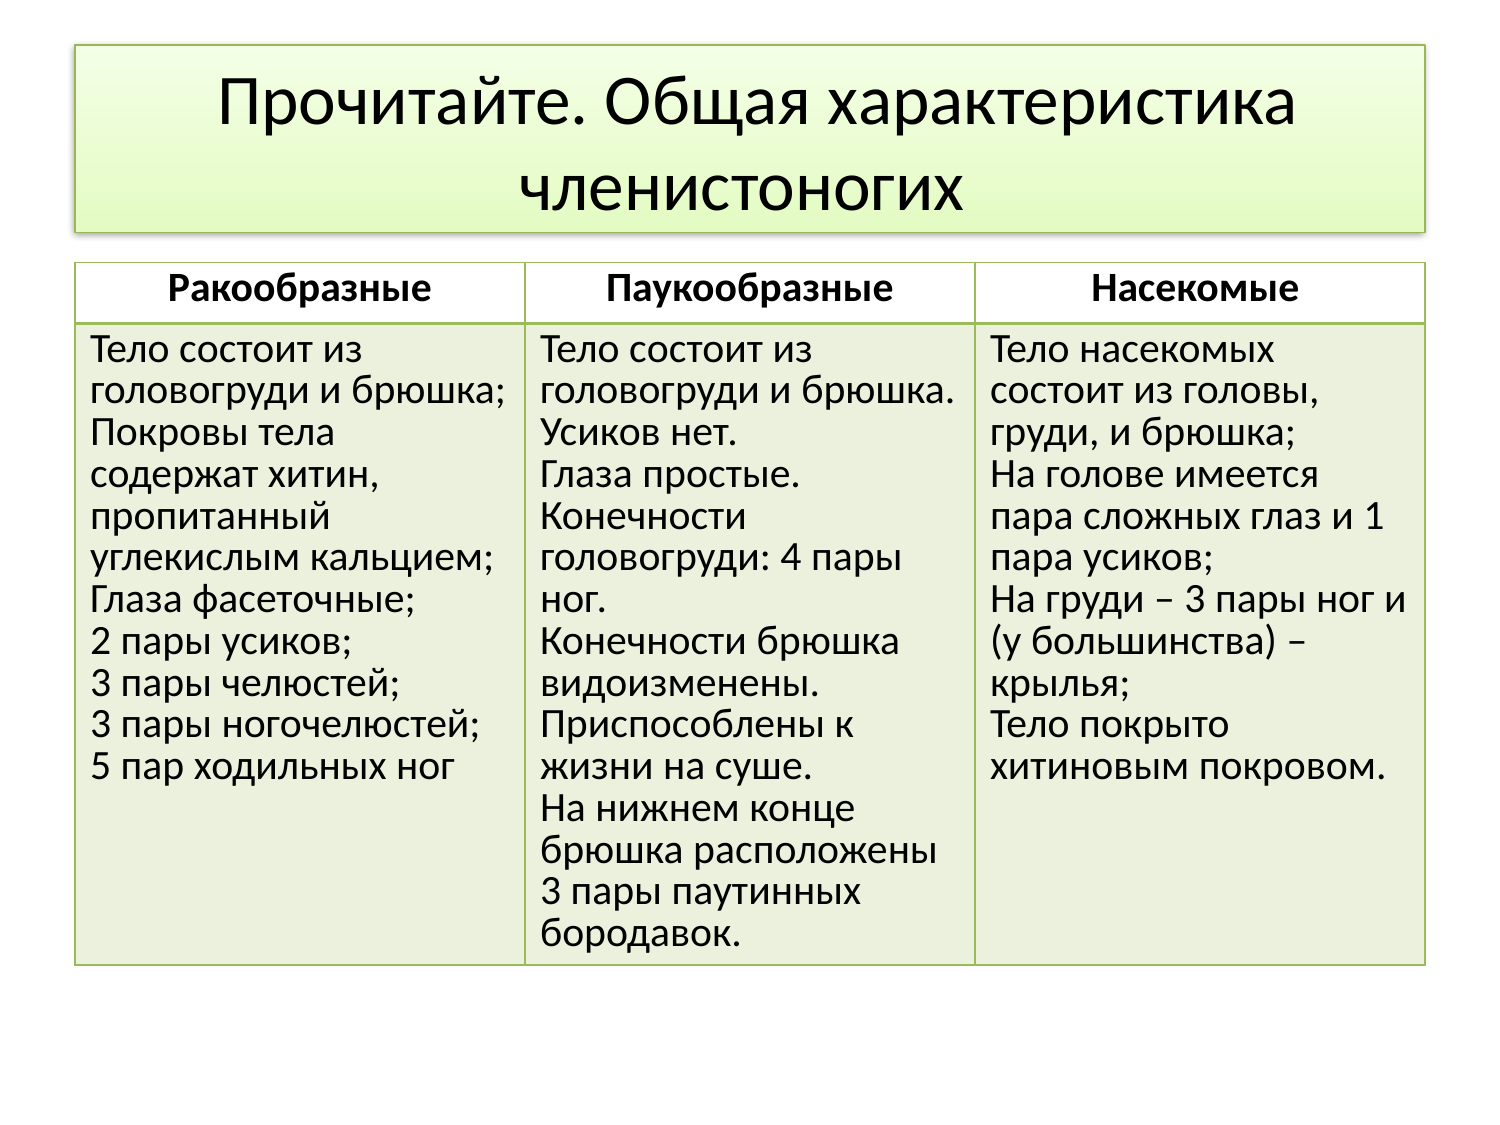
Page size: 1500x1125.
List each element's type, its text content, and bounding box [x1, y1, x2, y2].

table_header Насекомые [976, 263, 1424, 322]
table_cell Тело состоит из головогруди и брюшка. Усиков нет. Глаза простые. Конечности головогруди: 4 пары ног. Конечности брюшка видоизменены. Приспособлены к жизни на суше. На нижнем конце брюшка расположены 3 пары паутинных бородавок. [526, 325, 974, 964]
table_cell Тело насекомых состоит из головы, груди, и брюшка; На голове имеется пара сложных глаз и 1 пара усиков; На груди – 3 пары ног и (у большинства) – крылья; Тело покрыто хитиновым покровом. [976, 325, 1424, 964]
title Прочитайте. Общая характеристика членистоногих [74, 44, 1426, 233]
table_header Ракообразные [76, 263, 524, 322]
table_header Паукообразные [526, 263, 974, 322]
table_cell Тело состоит из головогруди и брюшка; Покровы тела содержат хитин, пропитанный углекислым кальцием; Глаза фасеточные; 2 пары усиков; 3 пары челюстей; 3 пары ногочелюстей; 5 пар ходильных ног [76, 325, 524, 964]
